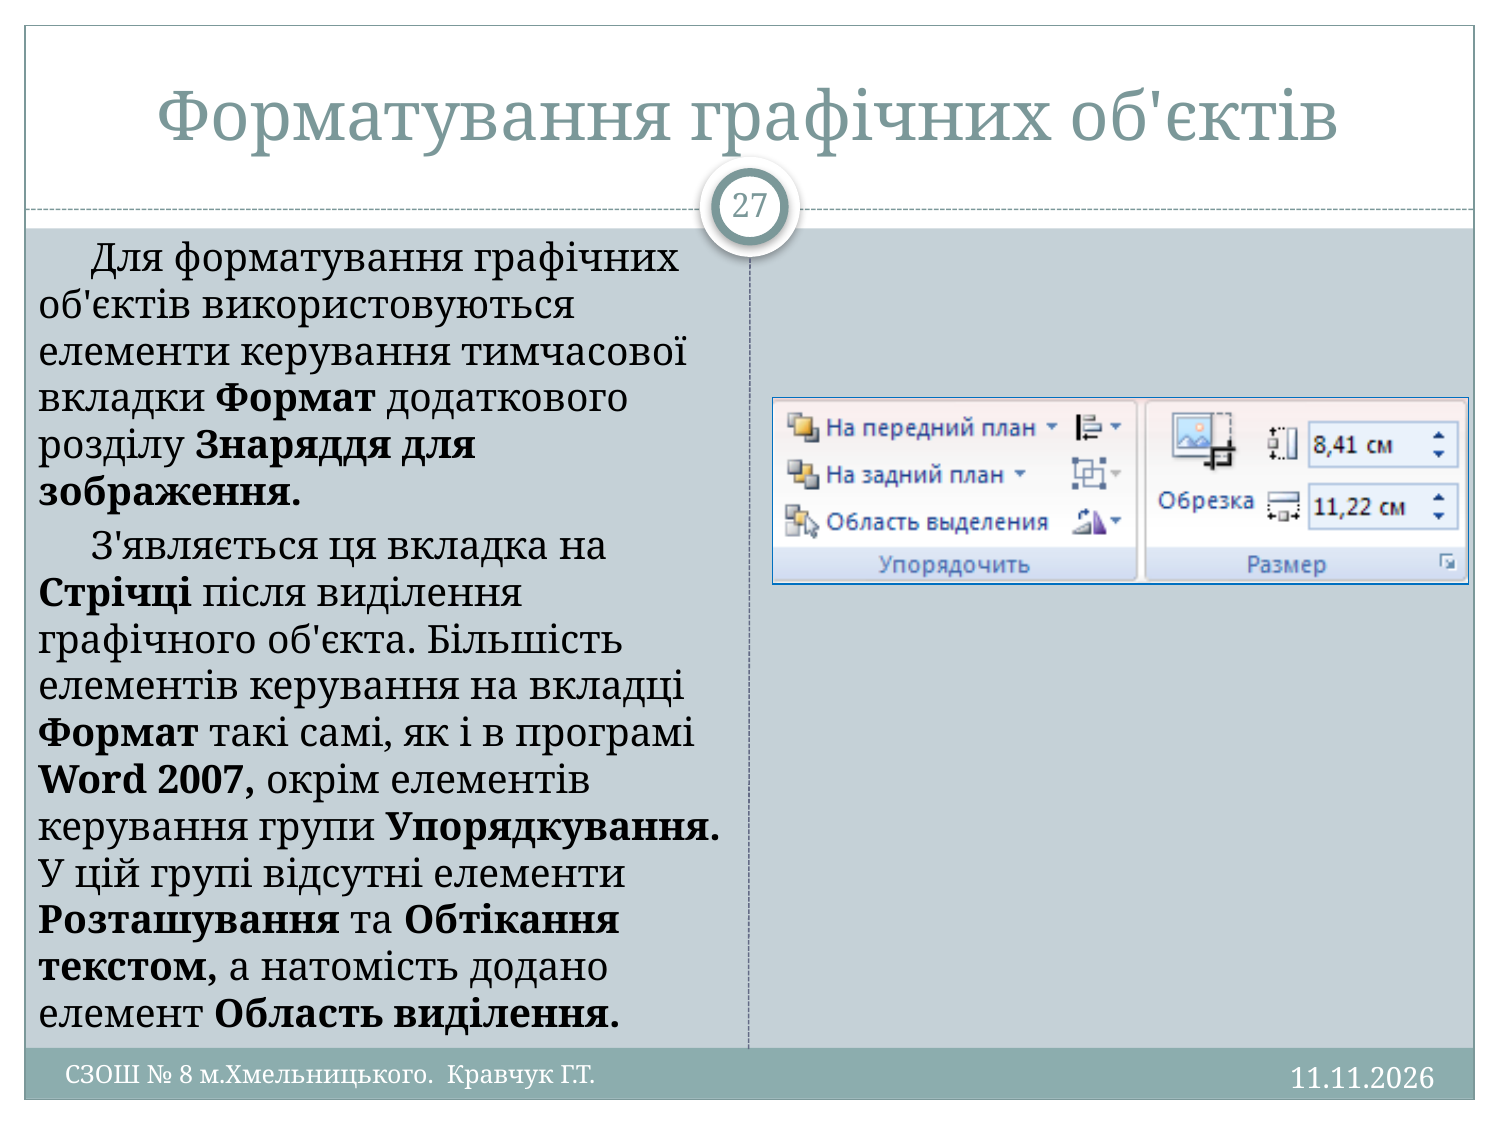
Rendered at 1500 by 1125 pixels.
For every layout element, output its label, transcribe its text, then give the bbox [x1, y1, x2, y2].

slide_number 27 [712, 170, 788, 243]
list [773, 398, 1469, 584]
list Для форматування графічних об'єктів використовуються елементи керування тимчасової вкладки Формат додаткового розділу Знаряддя для зображення. З'являється ця вкладка на Стрічці після виділення графічного об'єкта. Більшість елементів керування на вкладці Формат такі самі, як і в програмі Word 2007, окрім елементів керування групи Упорядкування. У цій групі відсутні елементи Розташування та Обтікання текстом, а натомість додано елемент Область виділення. [23, 224, 750, 1043]
title Форматування графічних об'єктів [49, 37, 1450, 162]
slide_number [950, 1051, 1450, 1112]
footer СЗОШ № 8 м.Хмельницького. Кравчук Г.Т. [50, 1051, 638, 1112]
